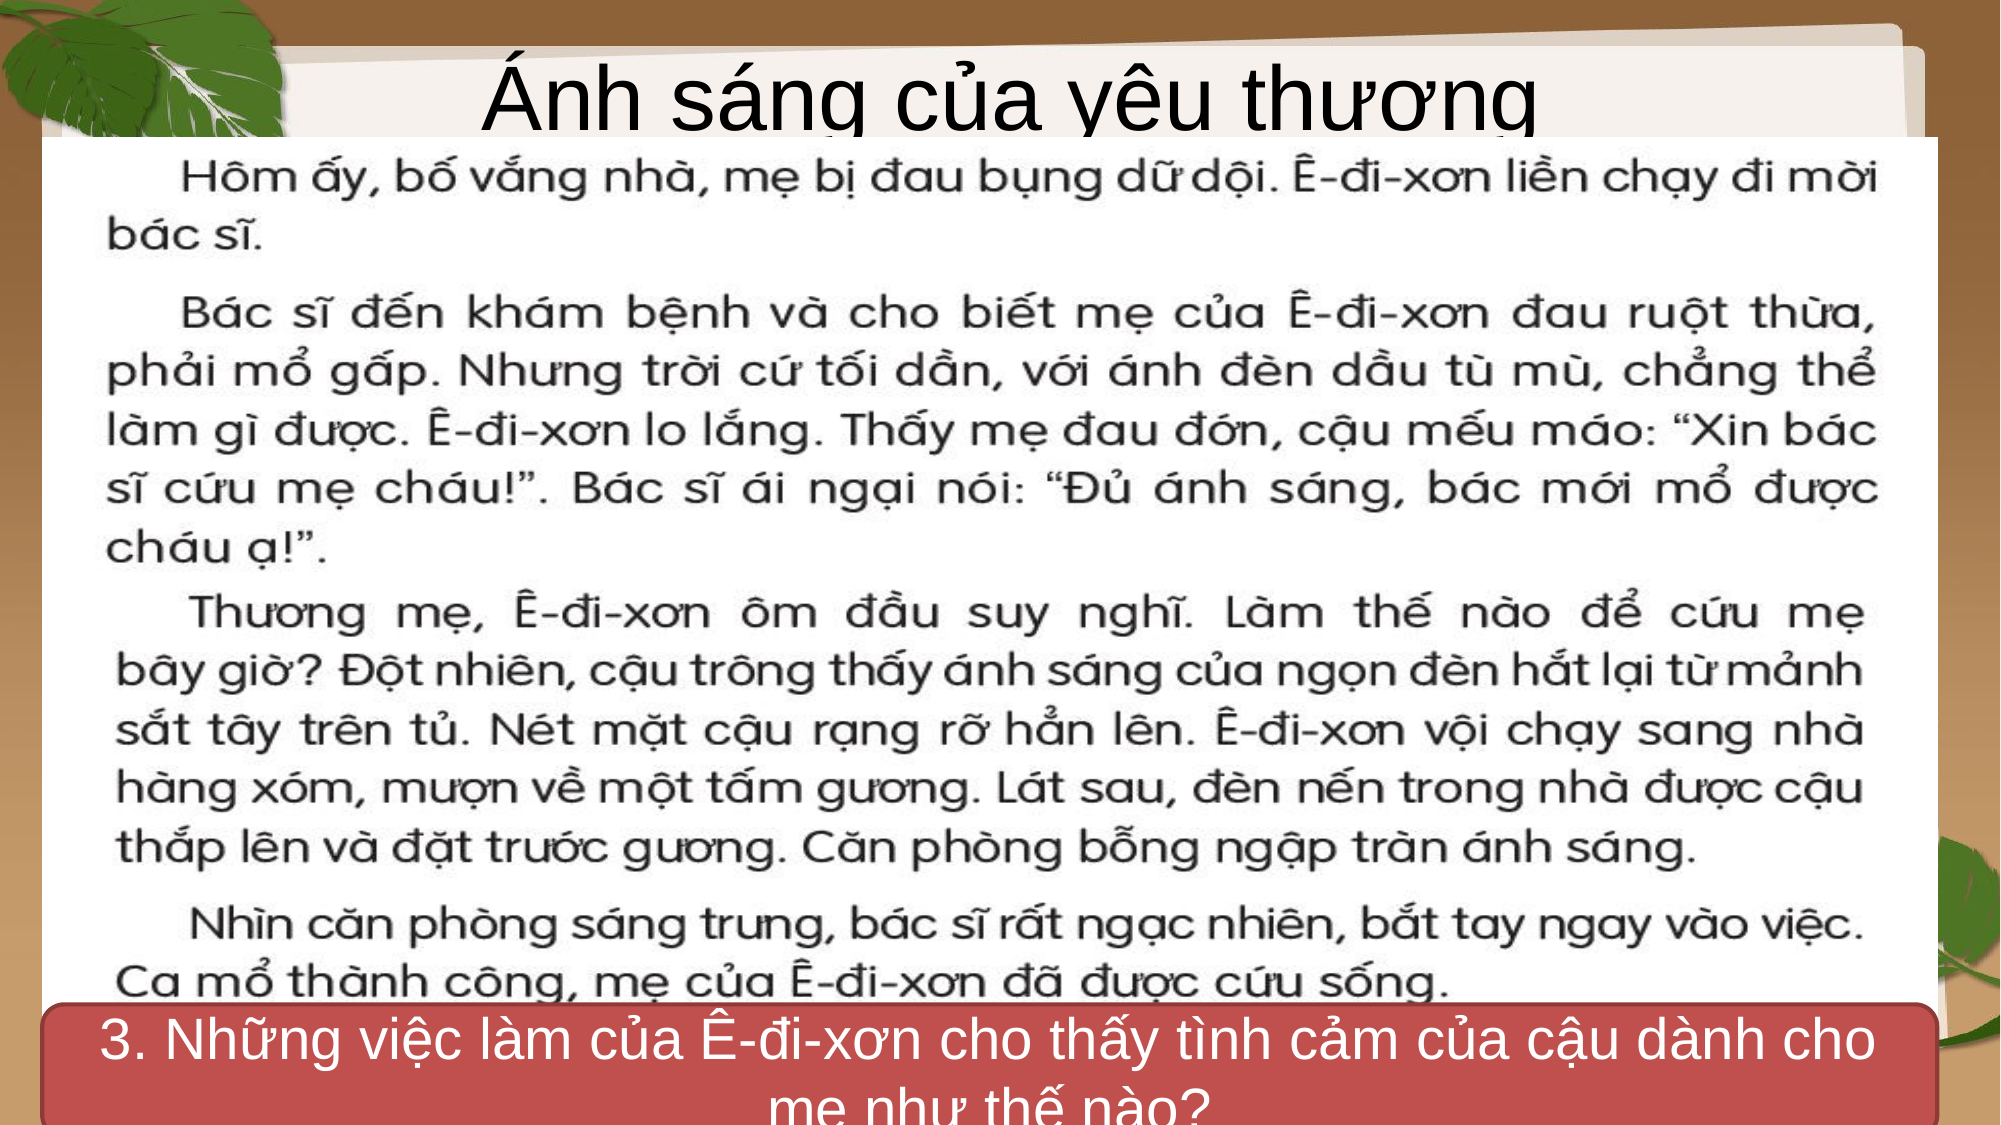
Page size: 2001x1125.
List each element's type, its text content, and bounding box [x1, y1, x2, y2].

picture [0, 0, 2001, 1125]
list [42, 137, 1938, 579]
text_box 3. Những việc làm của Ê-đi-xơn cho thấy tình cảm của cậu dành cho mẹ như thế nào? [40, 1090, 1940, 1125]
title Ánh sáng của yêu thương [112, 0, 1913, 135]
